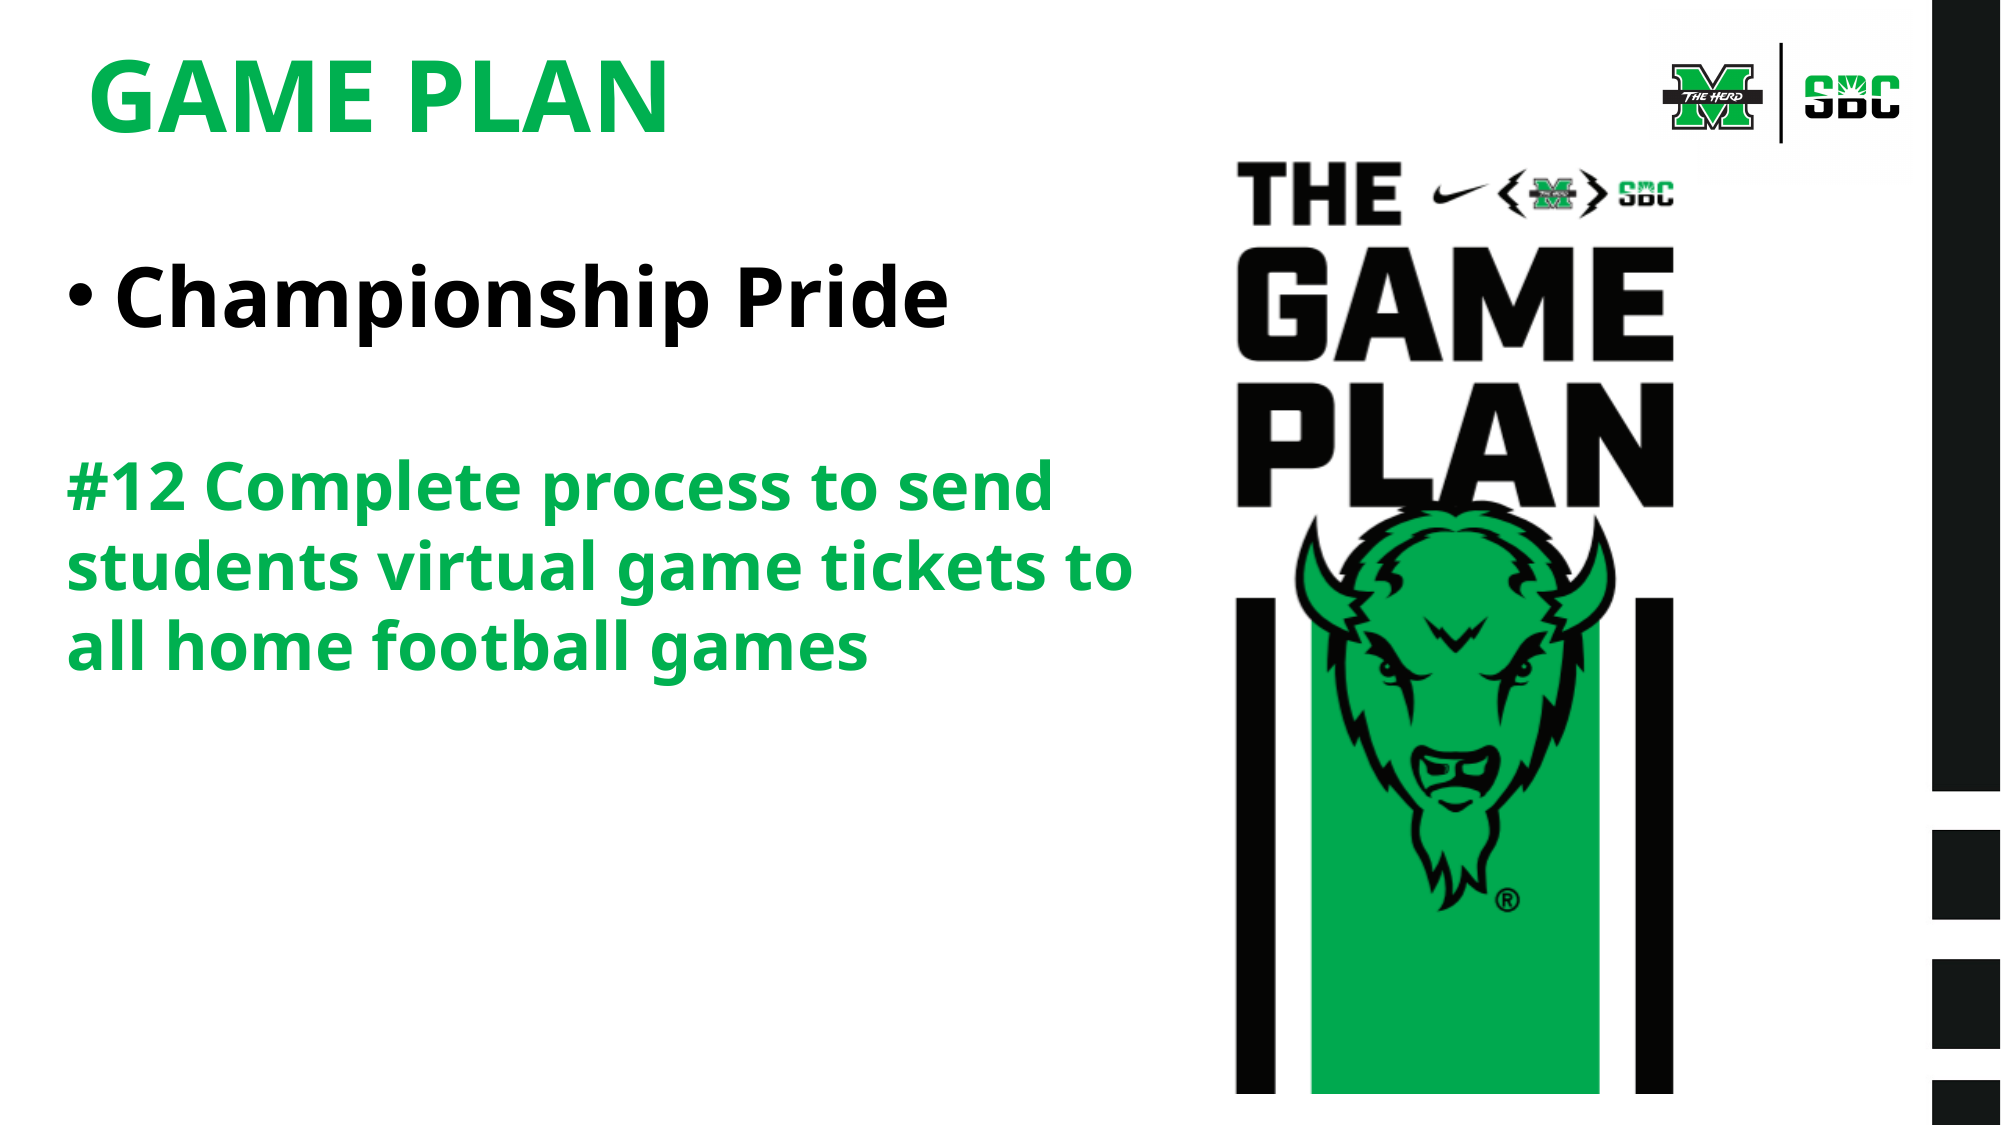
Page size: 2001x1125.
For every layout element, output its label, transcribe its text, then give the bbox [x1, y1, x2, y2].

text_box GAME PLAN [1698, 25, 1989, 580]
text_box Championship Pride #12 Complete process to send students virtual game tickets to all home football games [51, 236, 1196, 692]
text_box [757, 0, 2000, 183]
text_box GAME PLAN [71, 25, 1648, 580]
picture [0, 0, 2001, 1125]
